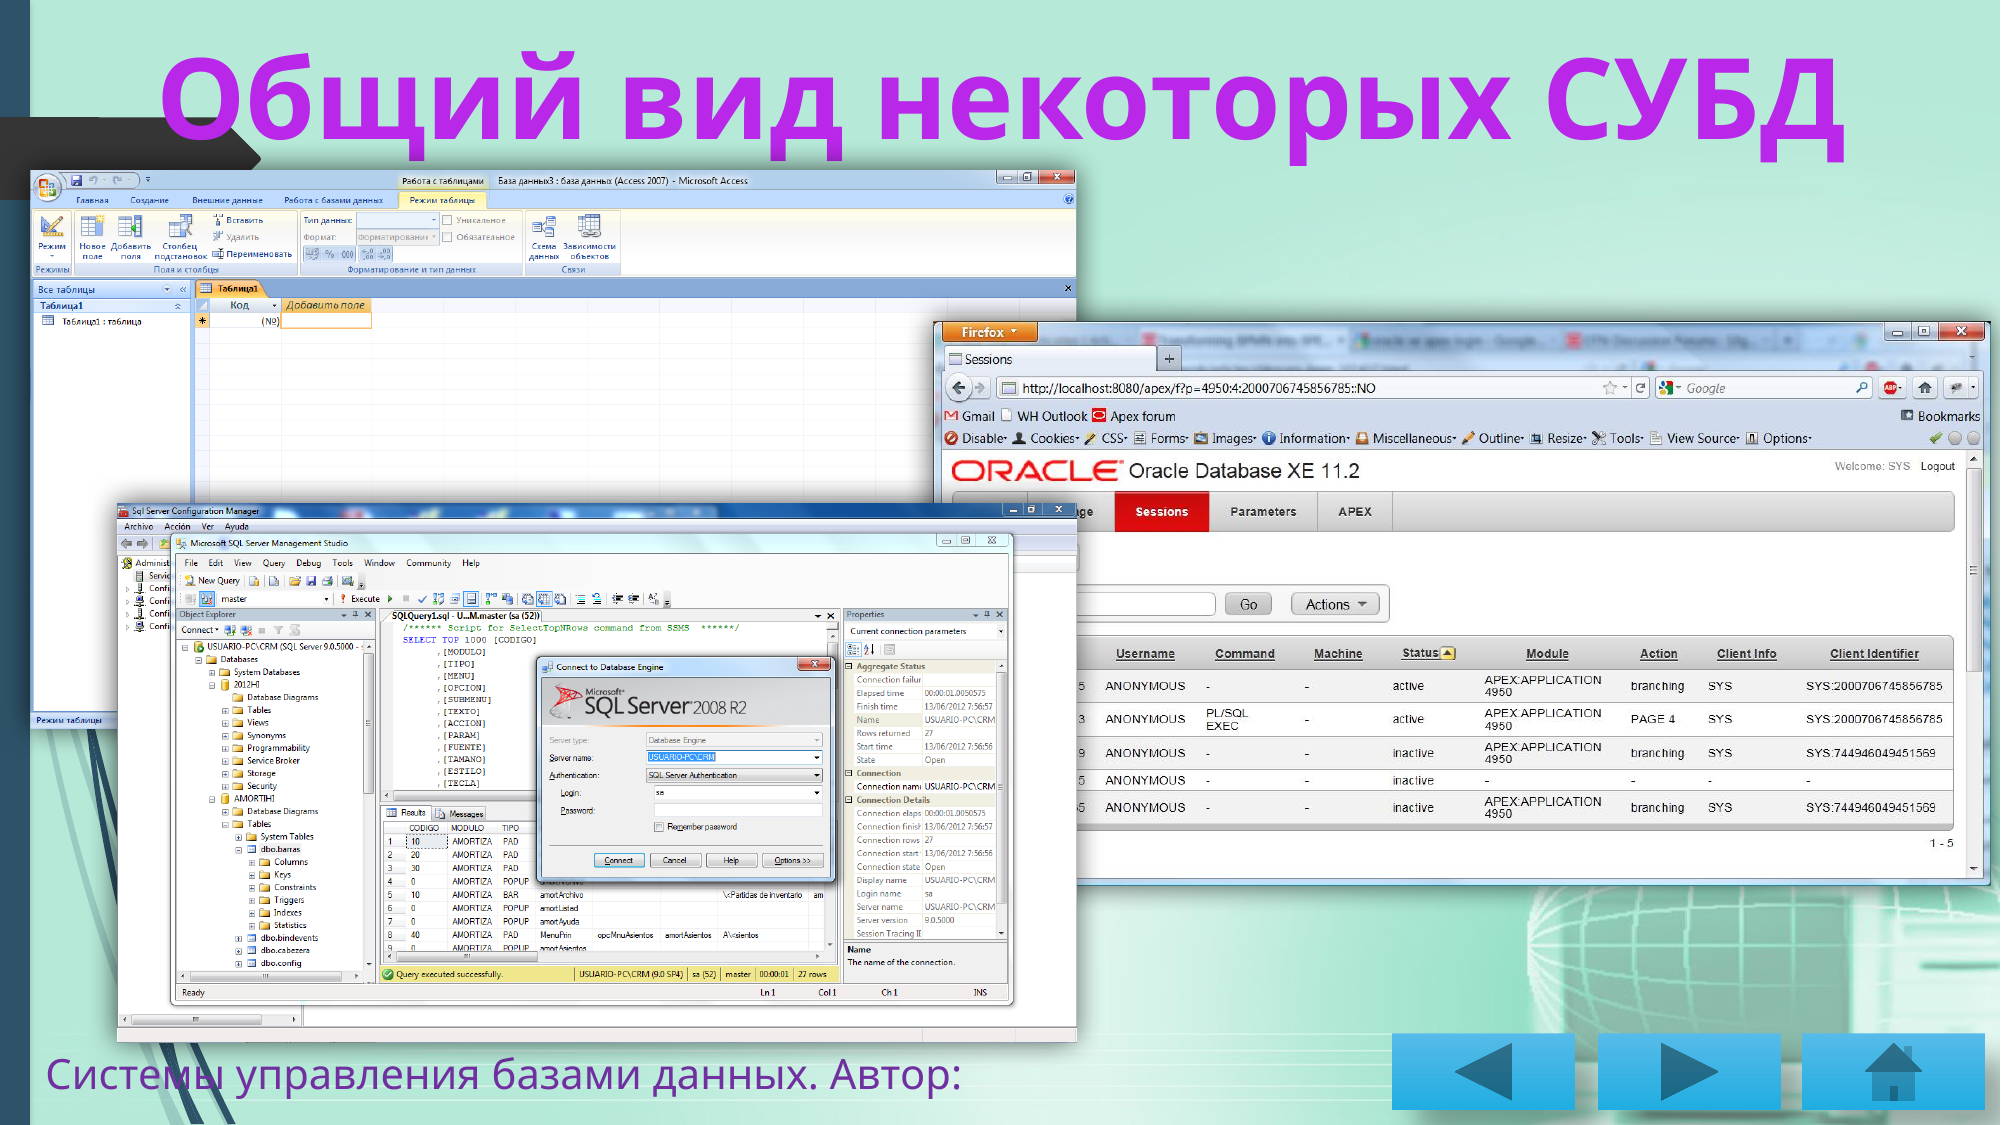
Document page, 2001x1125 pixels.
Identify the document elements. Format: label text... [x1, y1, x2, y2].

text_box [1802, 1033, 1986, 1111]
picture [30, 170, 1991, 1043]
text_box Общий вид некоторых СУБД [141, 19, 1862, 170]
footer Системы управления базами данных. Автор: [30, 1042, 1392, 1103]
text_box [1392, 1033, 1576, 1111]
text_box [1598, 1033, 1782, 1111]
